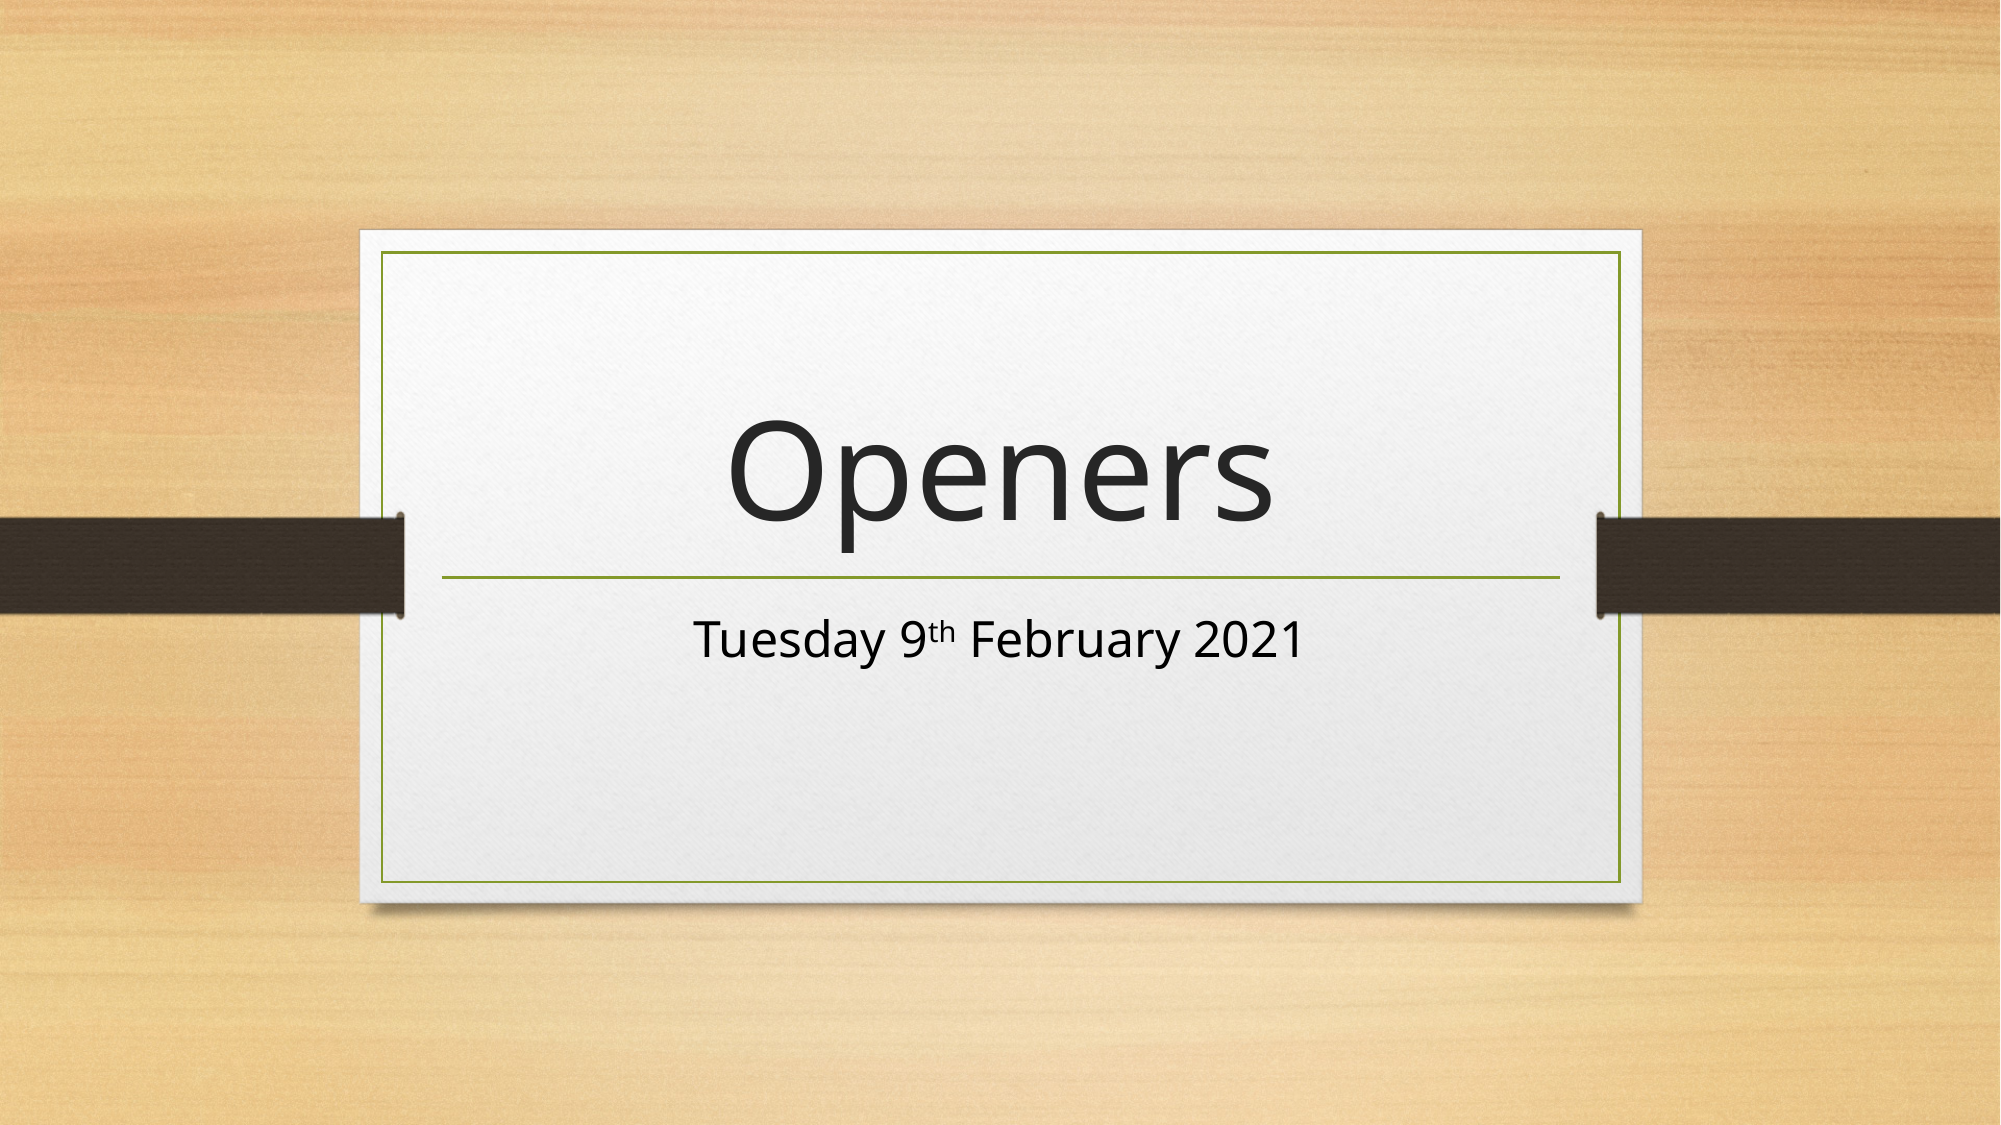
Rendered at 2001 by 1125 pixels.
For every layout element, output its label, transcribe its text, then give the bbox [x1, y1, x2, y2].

subtitle Tuesday 9th February 2021 [441, 600, 1560, 817]
title Openers [441, 306, 1560, 556]
picture [0, 0, 2001, 1125]
